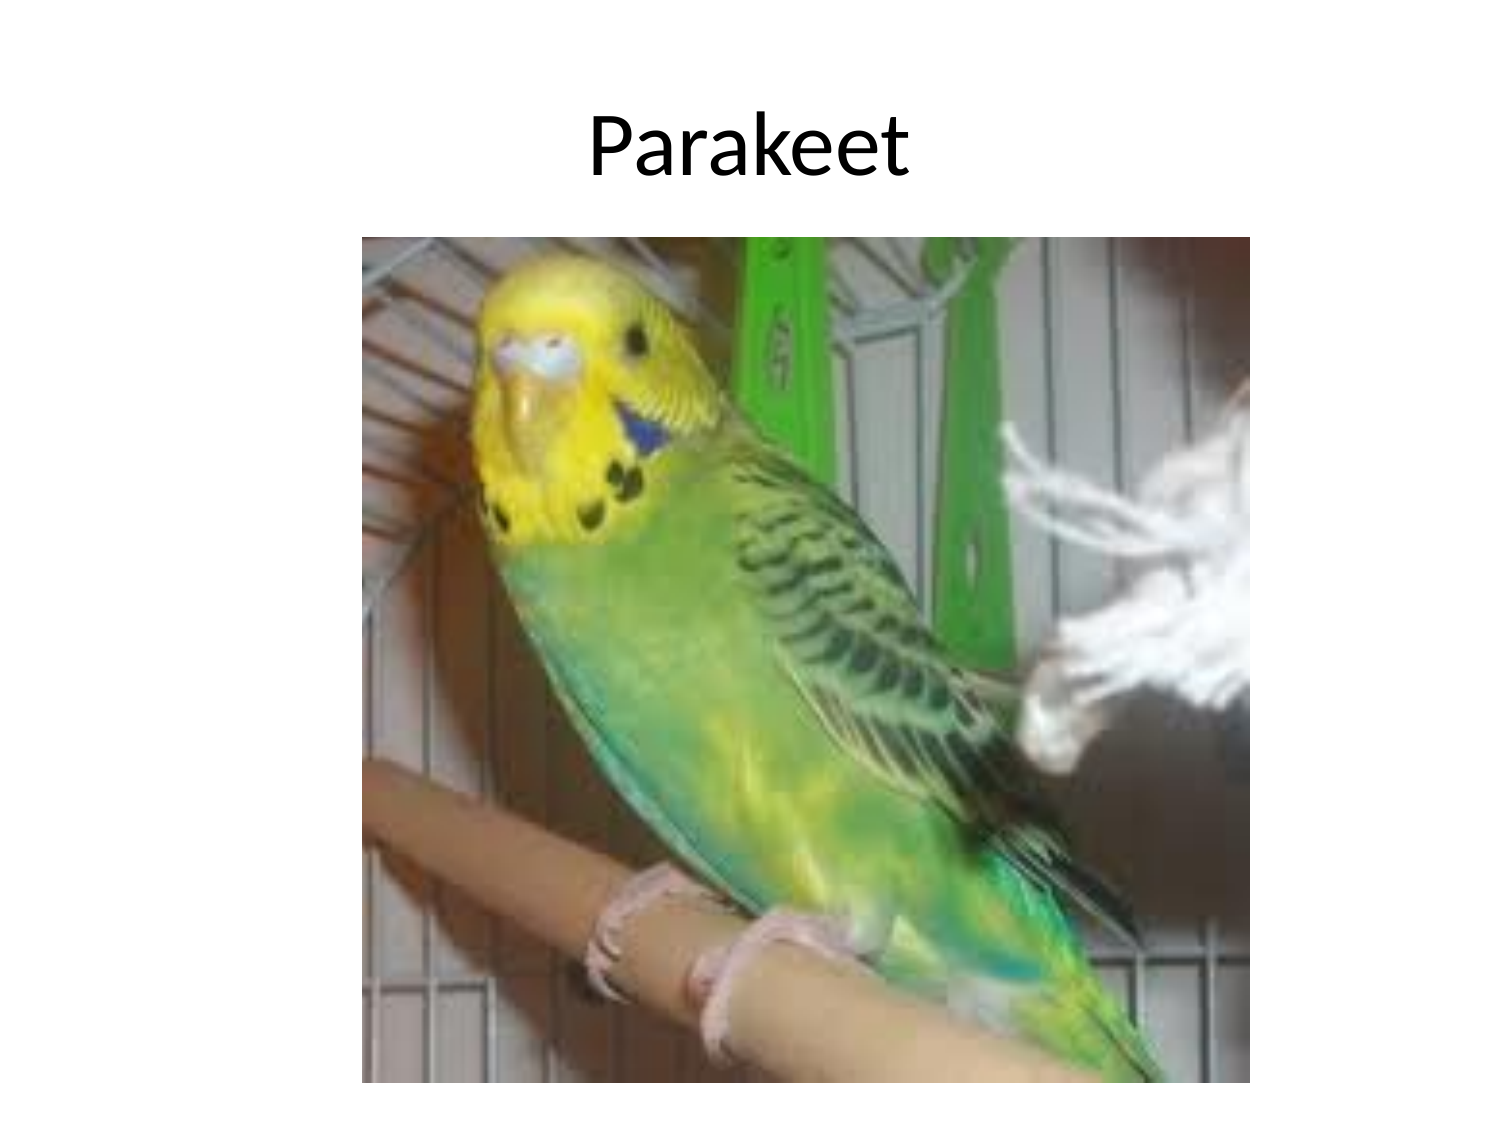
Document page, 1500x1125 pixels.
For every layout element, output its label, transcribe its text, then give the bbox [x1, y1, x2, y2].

title Parakeet [75, 45, 1425, 233]
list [362, 237, 1251, 1083]
